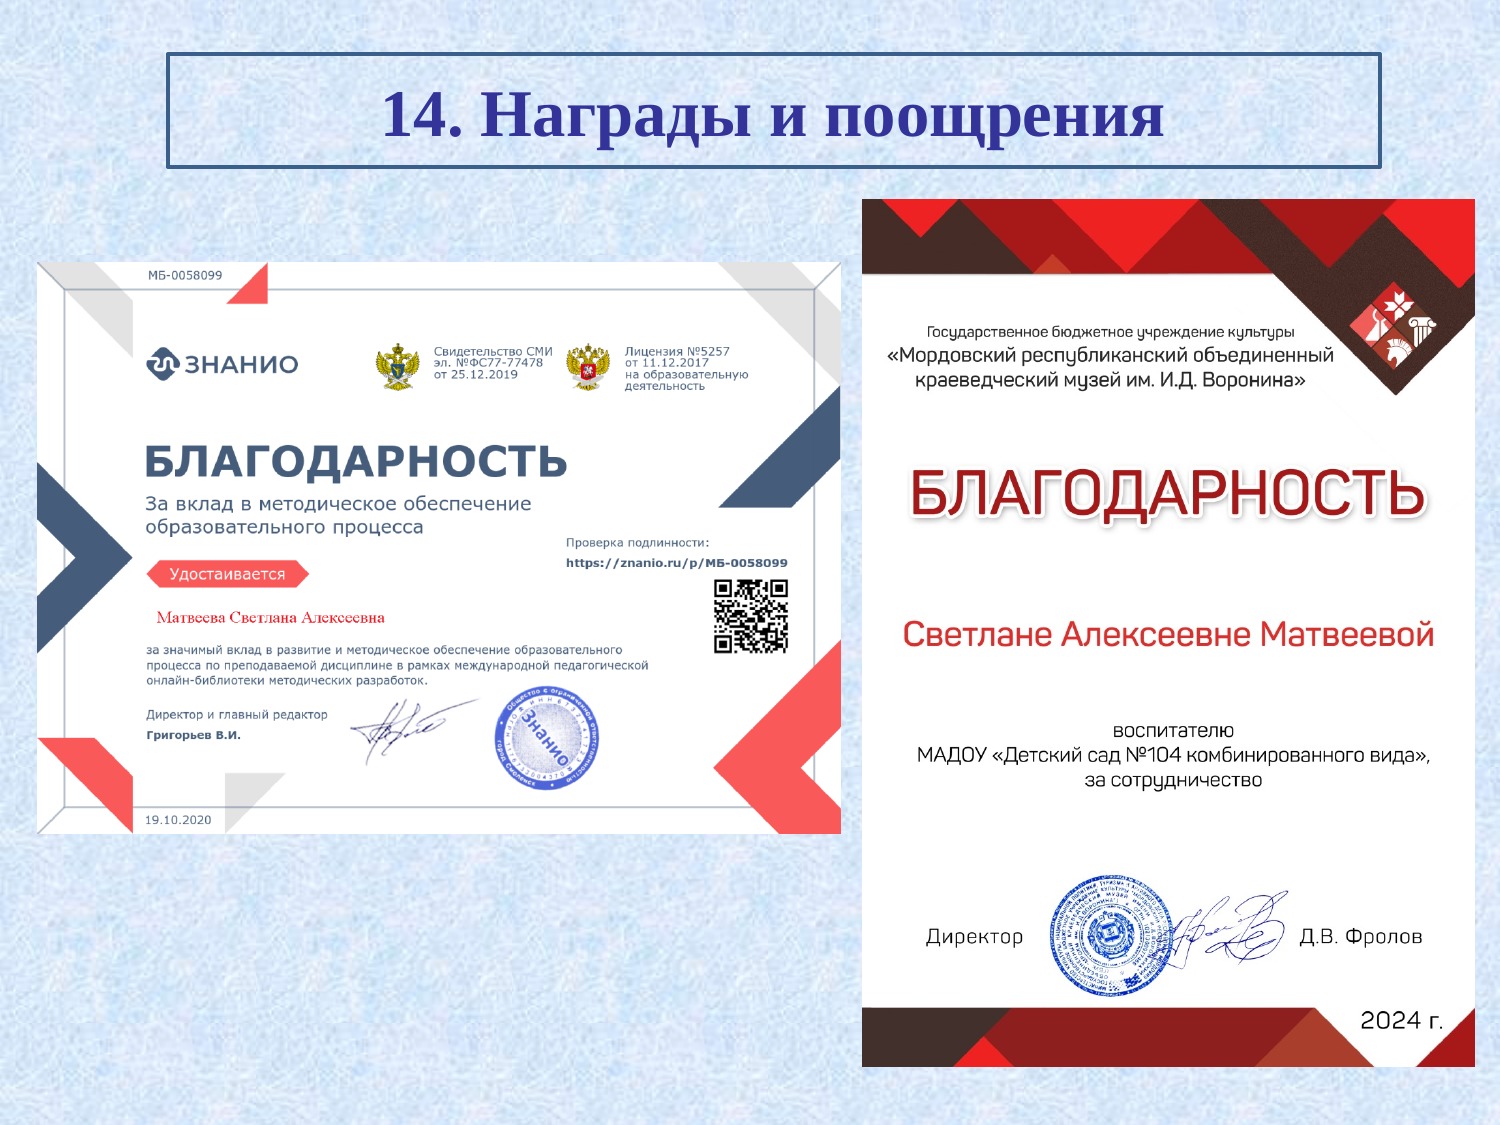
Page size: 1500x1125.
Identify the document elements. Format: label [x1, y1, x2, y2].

picture [0, 0, 1500, 1125]
text_box [166, 52, 1382, 169]
